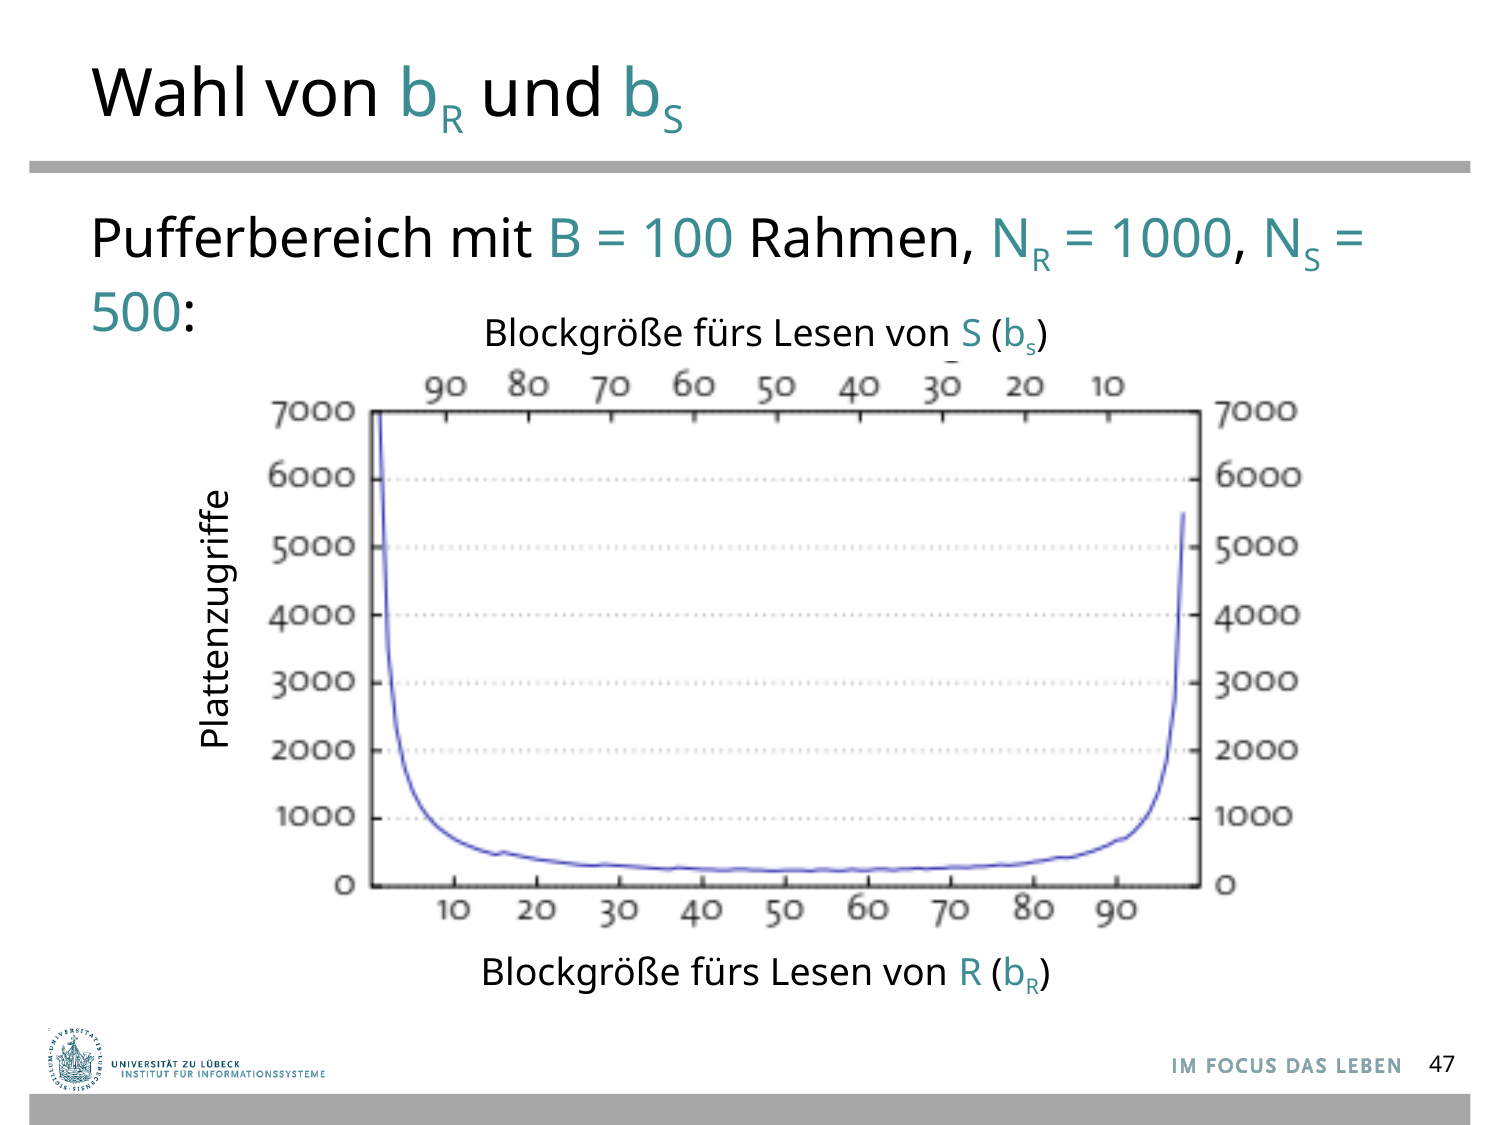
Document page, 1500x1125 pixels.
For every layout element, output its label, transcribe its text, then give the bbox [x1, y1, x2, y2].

title Wahl von bR und bS [76, 42, 1427, 126]
slide_number 47 [1305, 1050, 1471, 1083]
text_box Blockgröße fürs Lesen von S (bs) [468, 301, 1063, 360]
picture [1173, 1058, 1305, 1073]
picture [265, 361, 1309, 929]
text_box Blockgröße fürs Lesen von R (bR) [465, 940, 1066, 1007]
list Pufferbereich mit B = 100 Rahmen, NR = 1000, NS = 500: [75, 196, 1425, 1012]
text_box Plattenzugriffe [182, 474, 243, 766]
